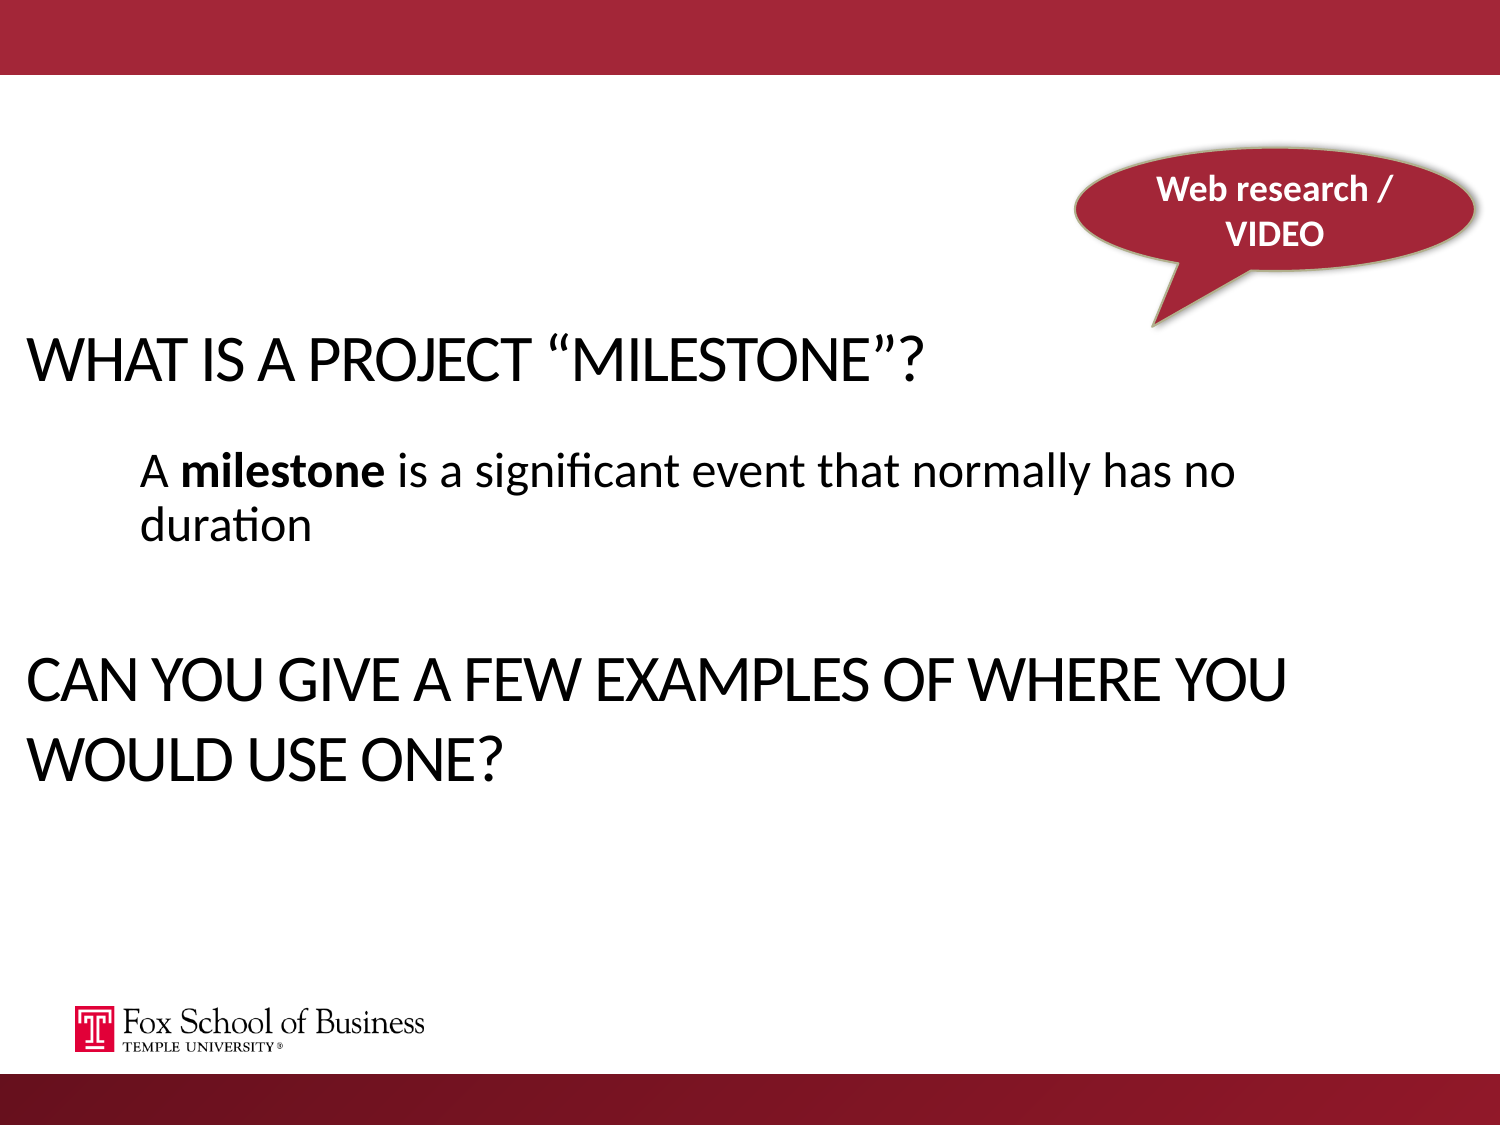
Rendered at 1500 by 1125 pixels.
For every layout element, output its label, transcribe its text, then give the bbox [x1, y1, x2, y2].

text_box Web research / VIDEO [1073, 146, 1476, 328]
picture [75, 1006, 424, 1052]
title What is a project “milestone”? Can you give a few examples of where you would use one? [11, 342, 1350, 767]
text_box A milestone is a significant event that normally has no duration [124, 437, 1429, 561]
